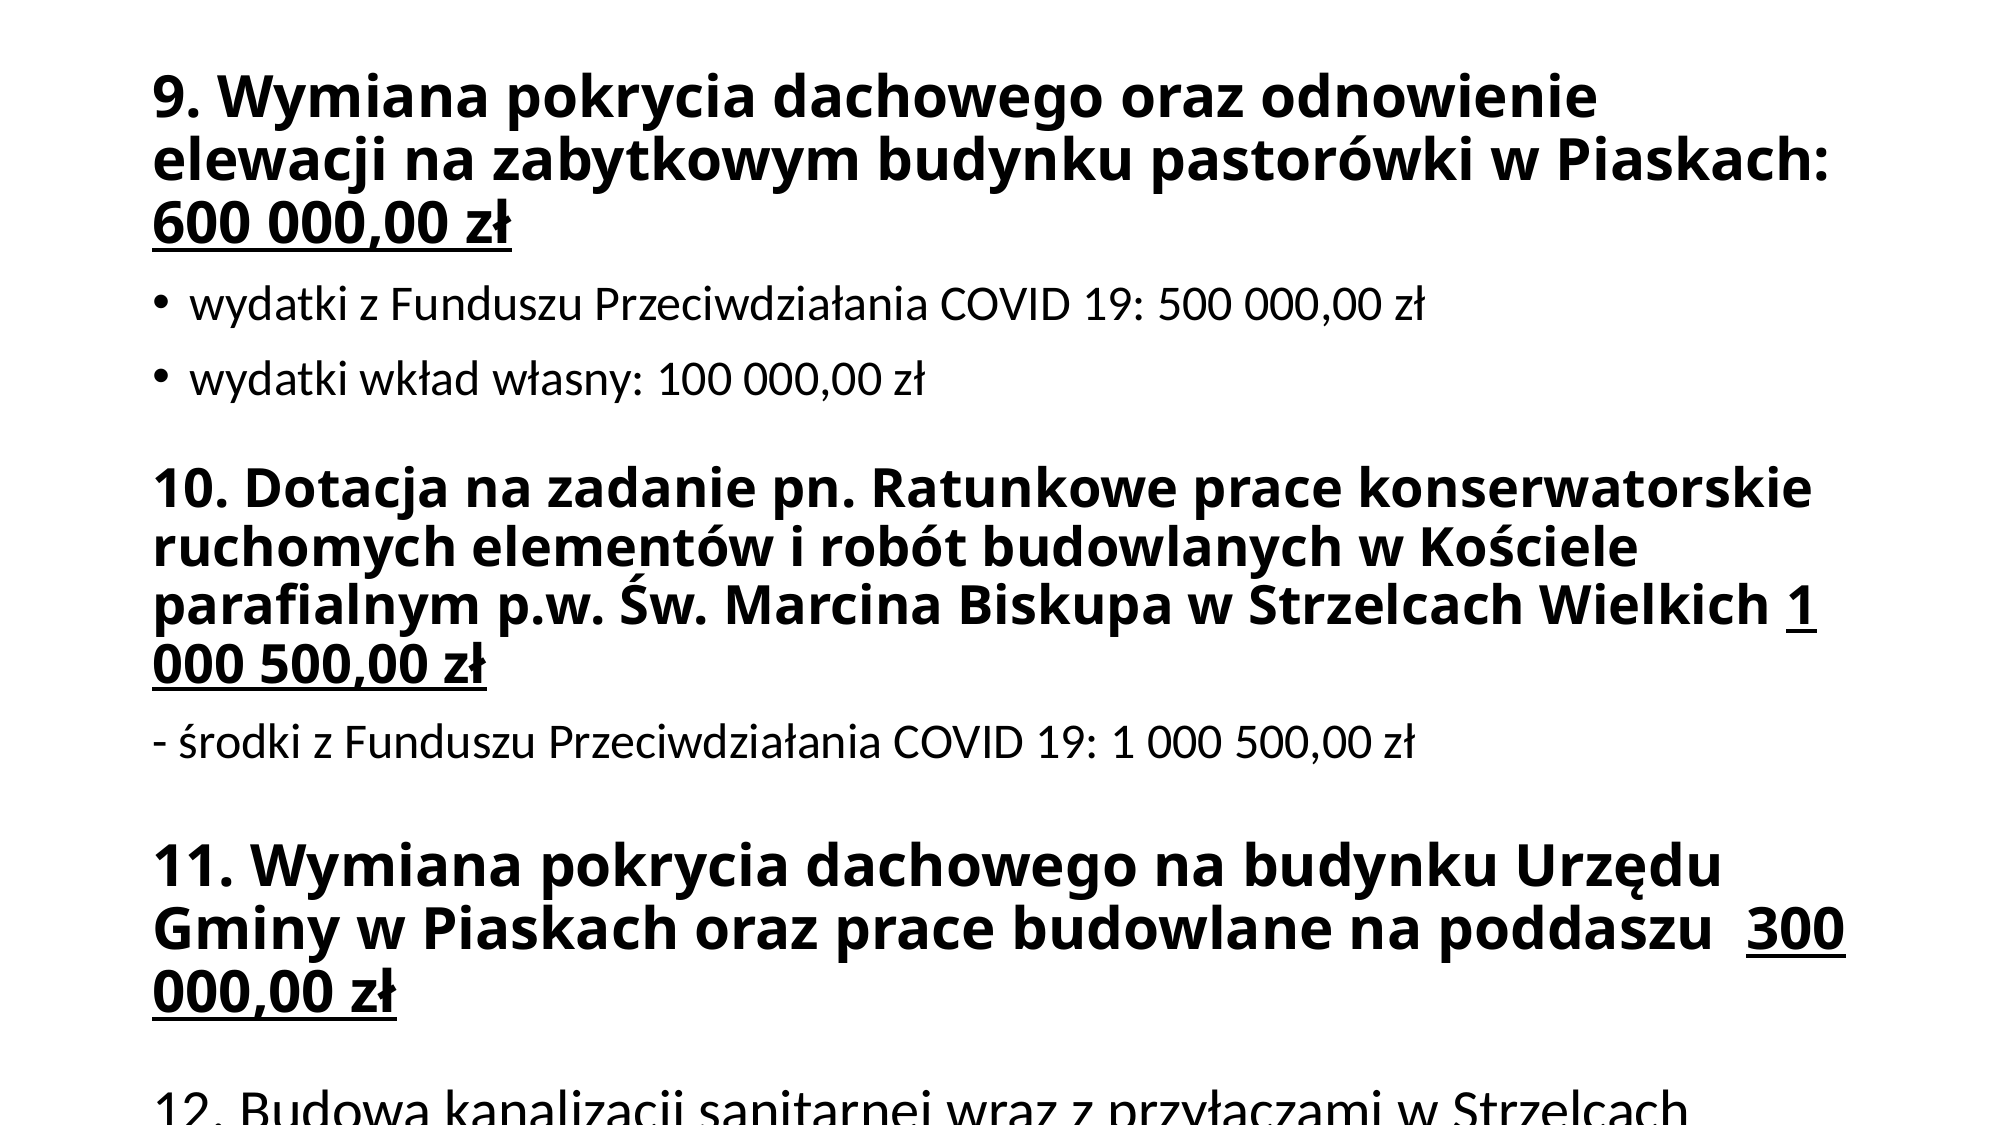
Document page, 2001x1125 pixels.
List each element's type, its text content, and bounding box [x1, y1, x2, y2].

list 9. Wymiana pokrycia dachowego oraz odnowienie elewacji na zabytkowym budynku pastorówki w Piaskach: 600 000,00 zł wydatki z Funduszu Przeciwdziałania COVID 19: 500 000,00 zł wydatki wkład własny: 100 000,00 zł 10. Dotacja na zadanie pn. Ratunkowe prace konserwatorskie ruchomych elementów i robót budowlanych w Kościele parafialnym p.w. Św. Marcina Biskupa w Strzelcach Wielkich 1 000 500,00 zł - środki z Funduszu Przeciwdziałania COVID 19: 1 000 500,00 zł 11. Wymiana pokrycia dachowego na budynku Urzędu Gminy w Piaskach oraz prace budowlane na poddaszu 300 000,00 zł 12. Budowa kanalizacji sanitarnej wraz z przyłączami w Strzelcach Wielkich 1 738 018,00 zł [137, 59, 1863, 1088]
